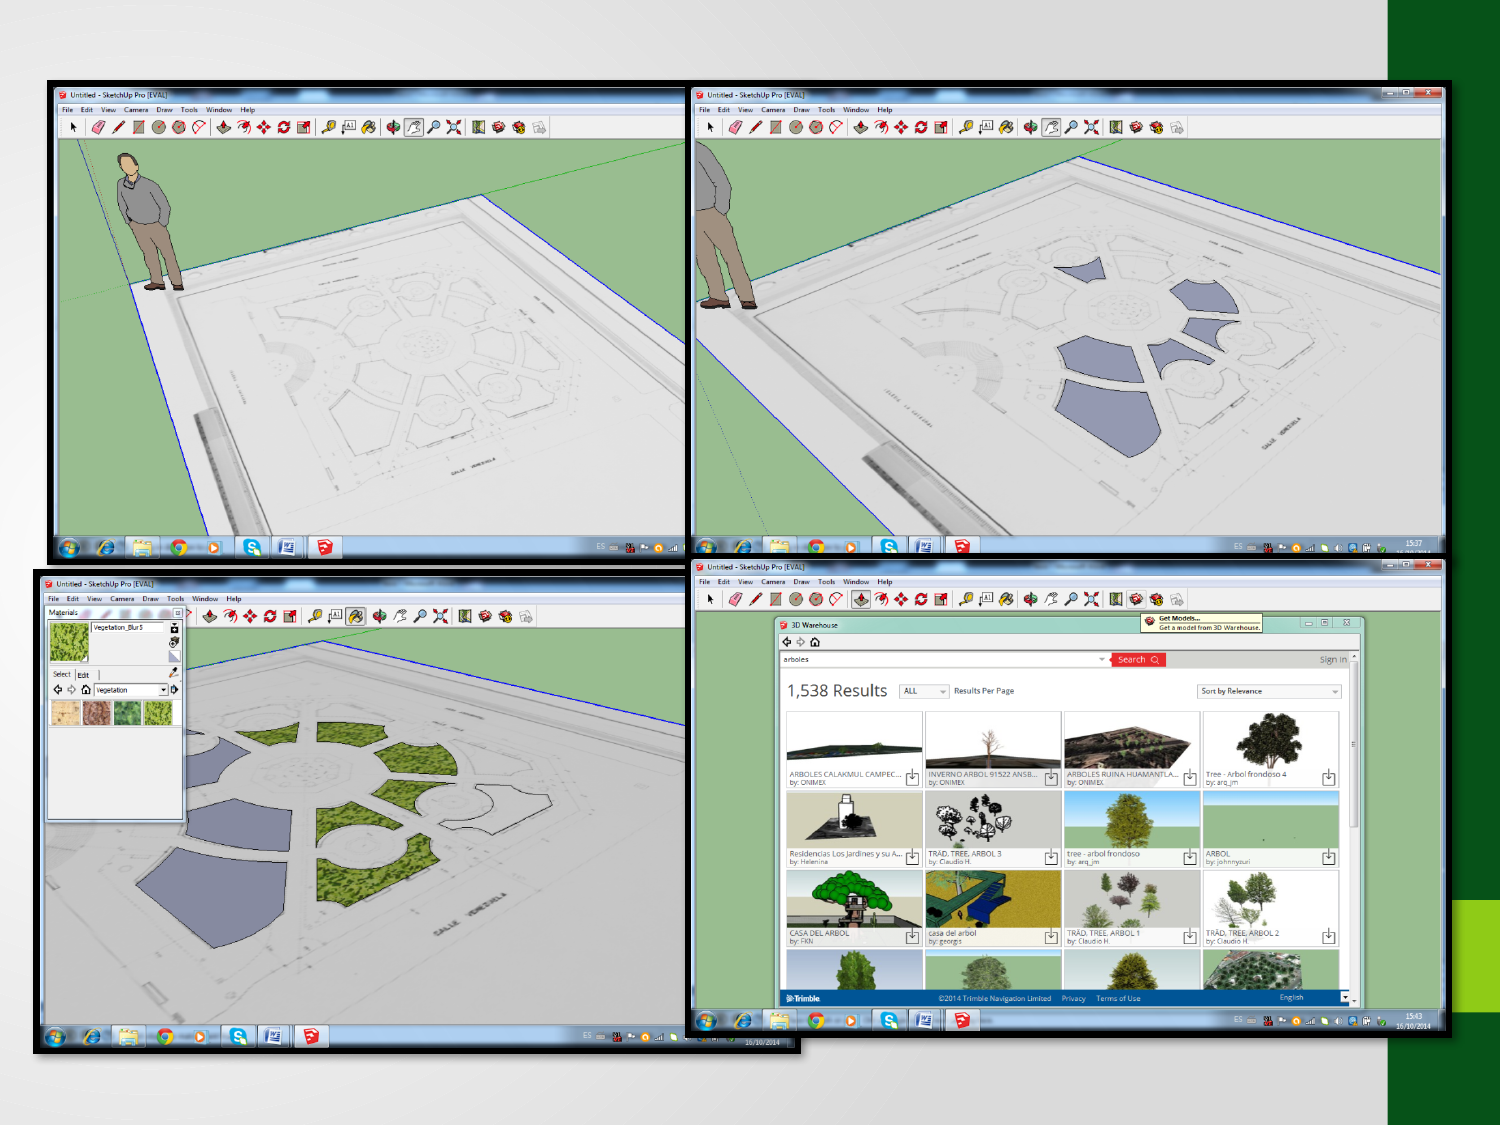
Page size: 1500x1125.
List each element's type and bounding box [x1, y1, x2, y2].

picture [39, 86, 1447, 1049]
